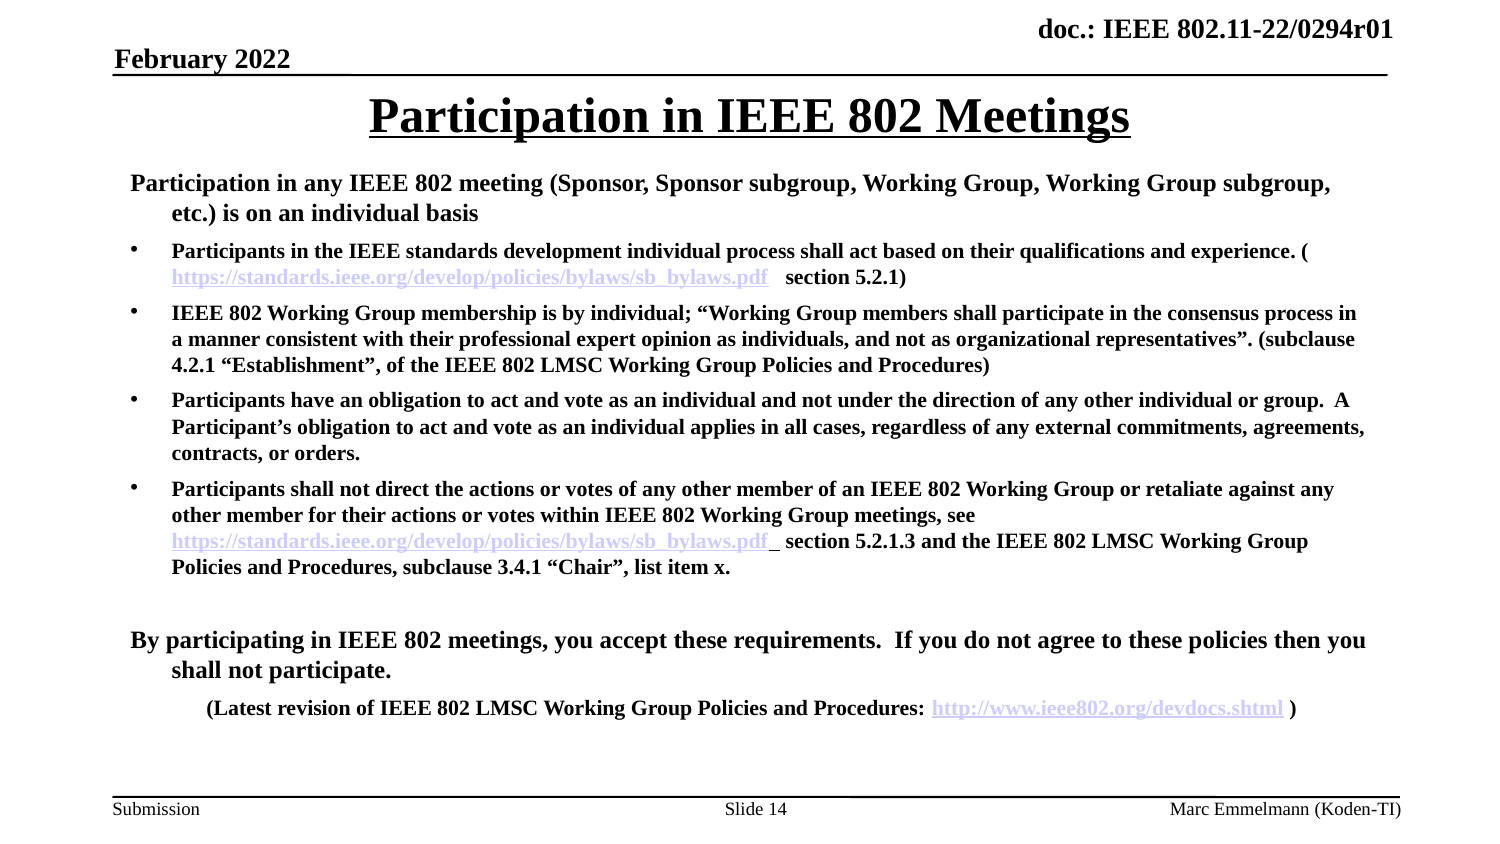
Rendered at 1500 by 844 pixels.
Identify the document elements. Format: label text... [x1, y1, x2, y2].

title Participation in IEEE 802 Meetings [271, 46, 1229, 159]
slide_number Slide 14 [712, 796, 800, 842]
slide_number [114, 40, 423, 75]
footer Marc Emmelmann (Koden-TI) [878, 796, 1402, 820]
list Participation in any IEEE 802 meeting (Sponsor, Sponsor subgroup, Working Group, Working Group subgroup, etc.) is on an individual basis Participants in the IEEE standards development individual process shall act based on their qualifications and experience. (https://standards.ieee.org/develop/policies/bylaws/sb_bylaws.pdf section 5.2.1) IEEE 802 Working Group membership is by individual; “Working Group members shall participate in the consensus process in a manner consistent with their professional expert opinion as individuals, and not as organizational representatives”. (subclause 4.2.1 “Establishment”, of the IEEE 802 LMSC Working Group Policies and Procedures) Participants have an obligation to act and vote as an individual and not under the direction of any other individual or group. A Participant’s obligation to act and vote as an individual applies in all cases, regardless of any external commitments, agreements, contracts, or orders. Participants shall not direct the actions or votes of any other member of an IEEE 802 Working Group or retaliate against any other member for their actions or votes within IEEE 802 Working Group meetings, see https://standards.ieee.org/develop/policies/bylaws/sb_bylaws.pdf section 5.2.1.3 and the IEEE 802 LMSC Working Group Policies and Procedures, subclause 3.4.1 “Chair”, list item x. By participating in IEEE 802 meetings, you accept these requirements. If you do not agree to these policies then you shall not participate. (Latest revision of IEEE 802 LMSC Working Group Policies and Procedures: http://www.ieee802.org/devdocs.shtml ) [114, 159, 1389, 765]
